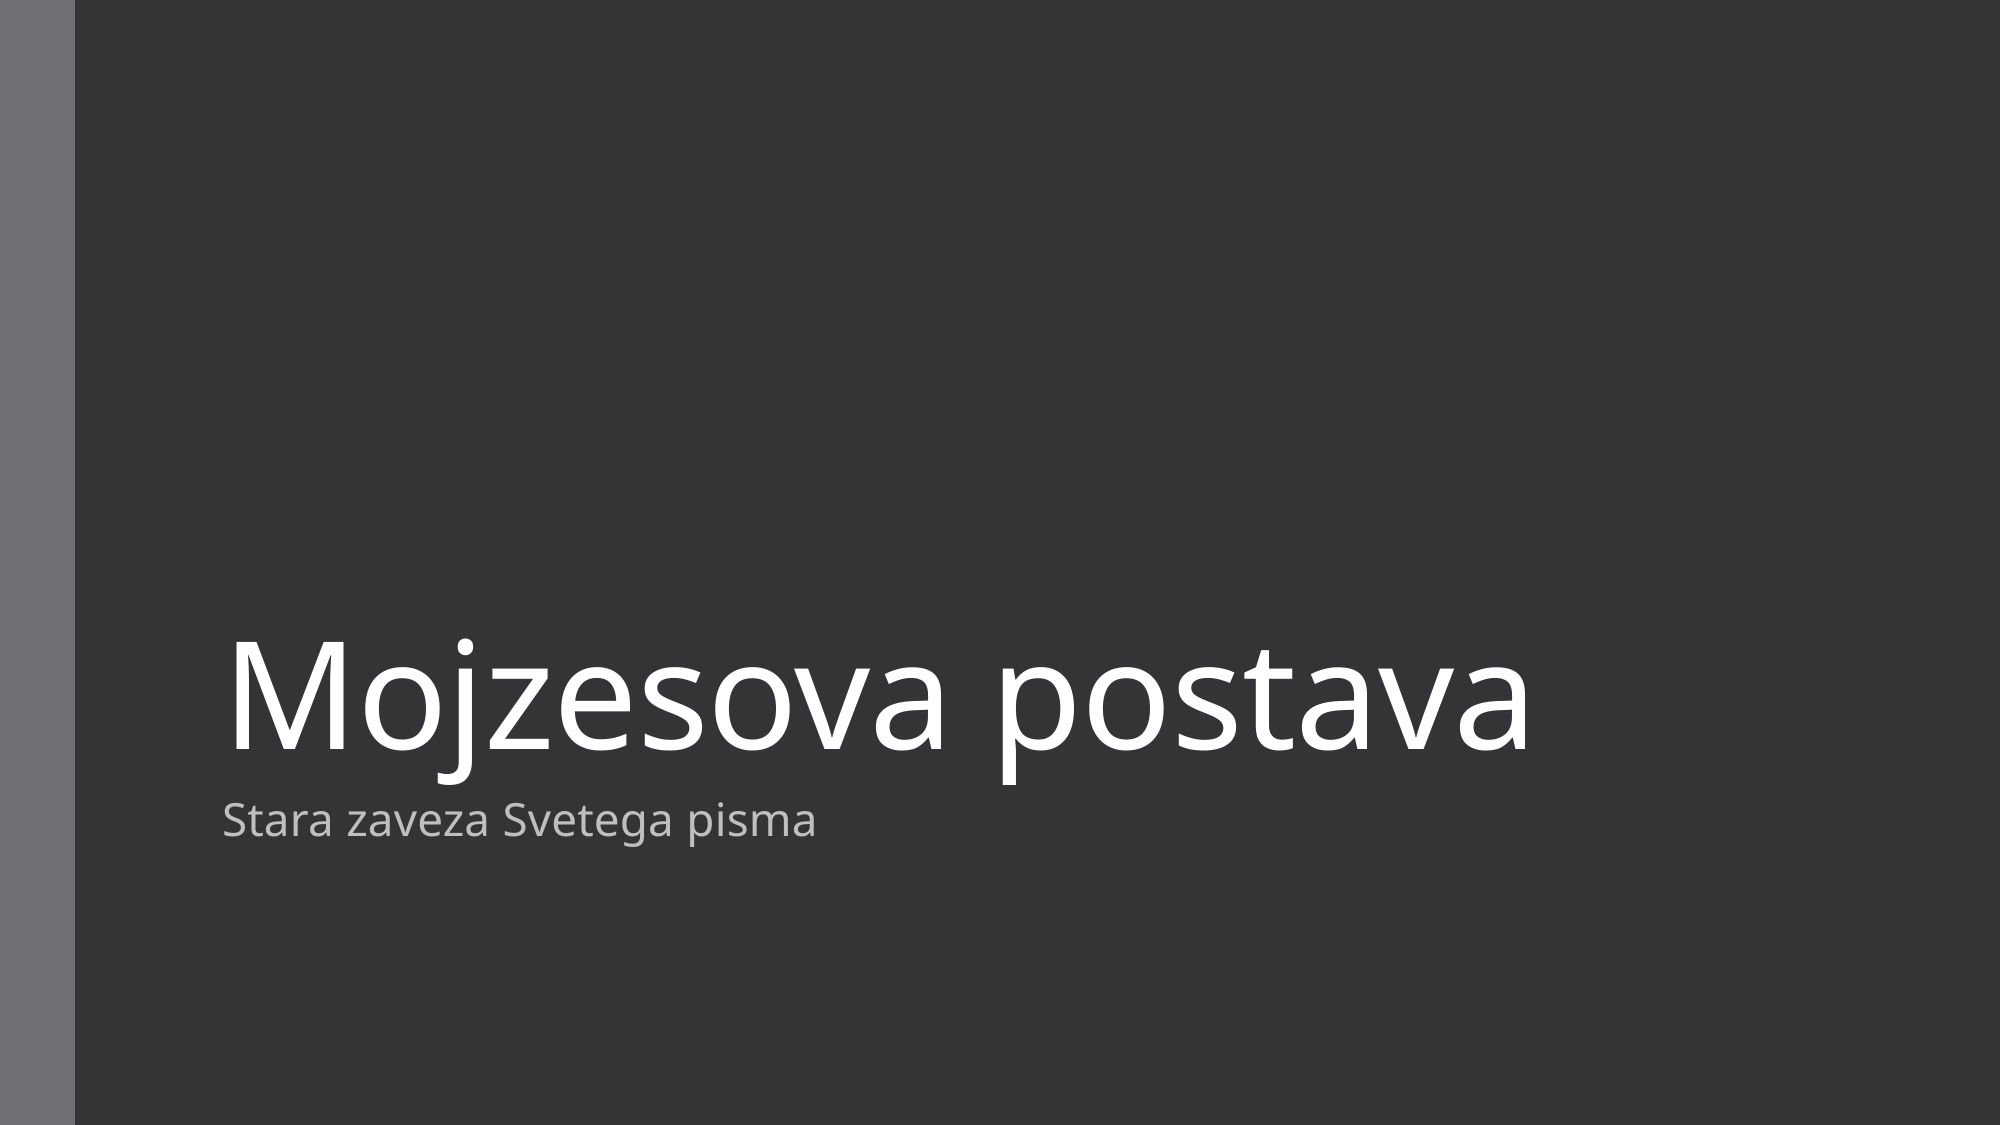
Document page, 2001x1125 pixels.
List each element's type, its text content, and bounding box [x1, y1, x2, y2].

subtitle Stara zaveza Svetega pisma [206, 787, 1752, 1065]
title Mojzesova postava [206, 124, 1752, 787]
